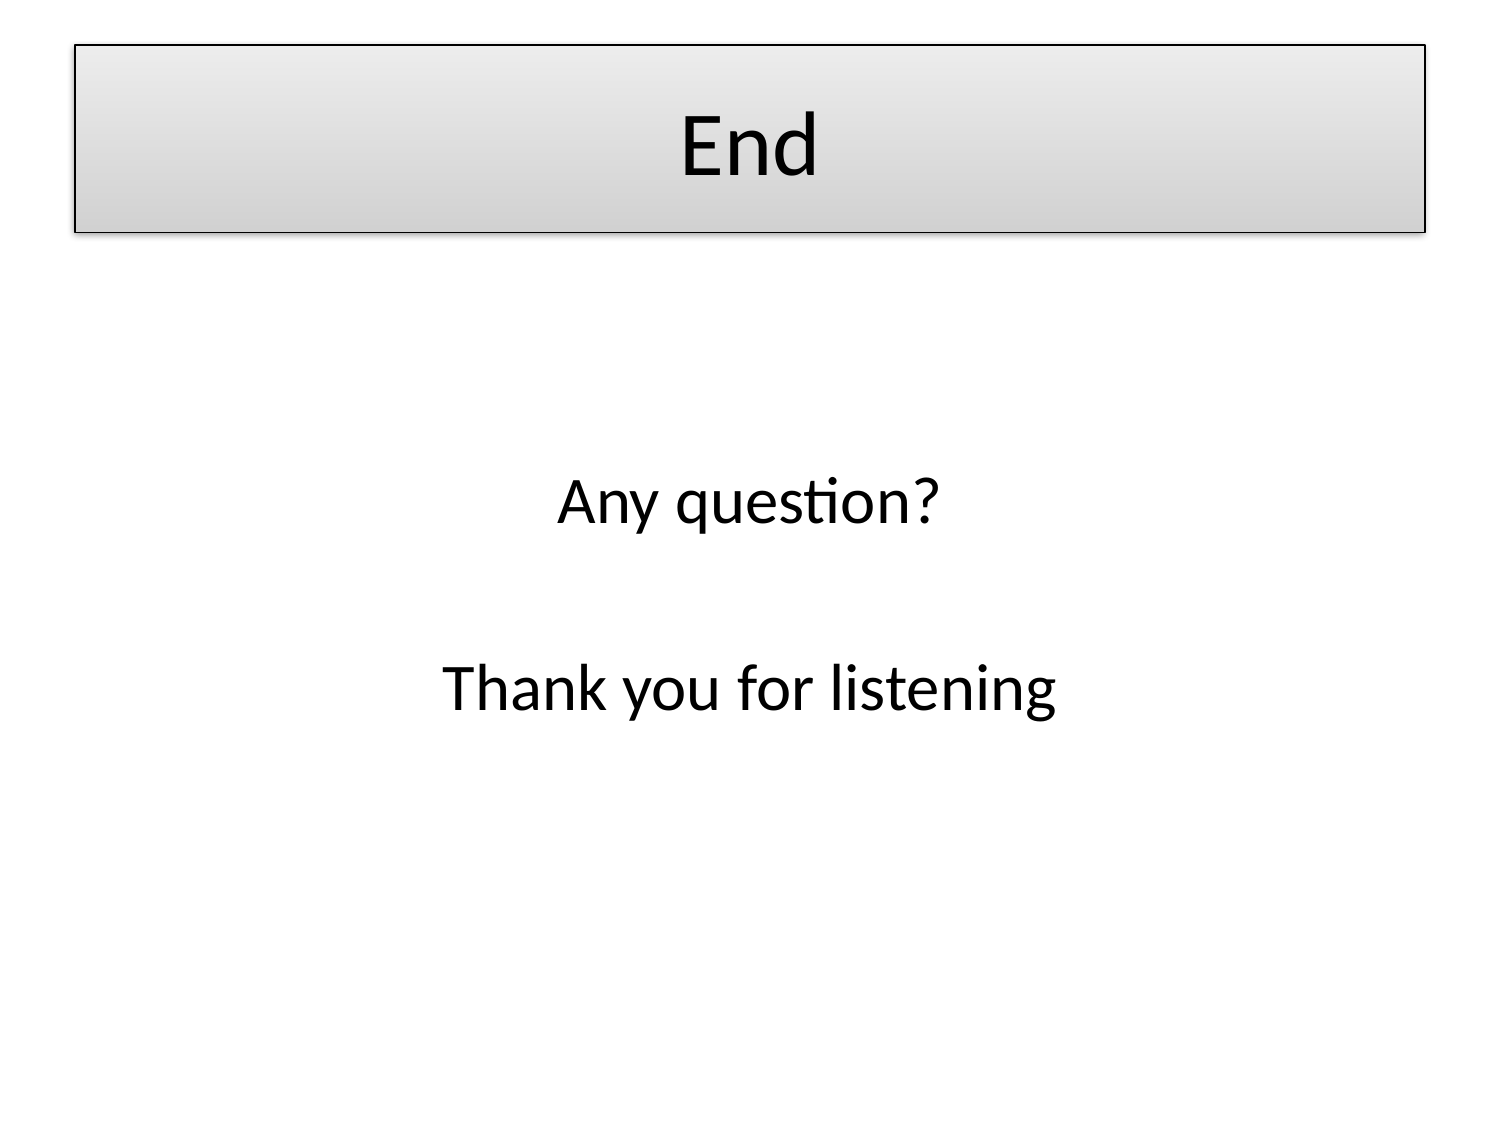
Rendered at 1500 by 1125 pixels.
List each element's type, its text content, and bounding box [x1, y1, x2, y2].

title End [74, 44, 1426, 233]
list Any question? Thank you for listening [75, 262, 1425, 1005]
